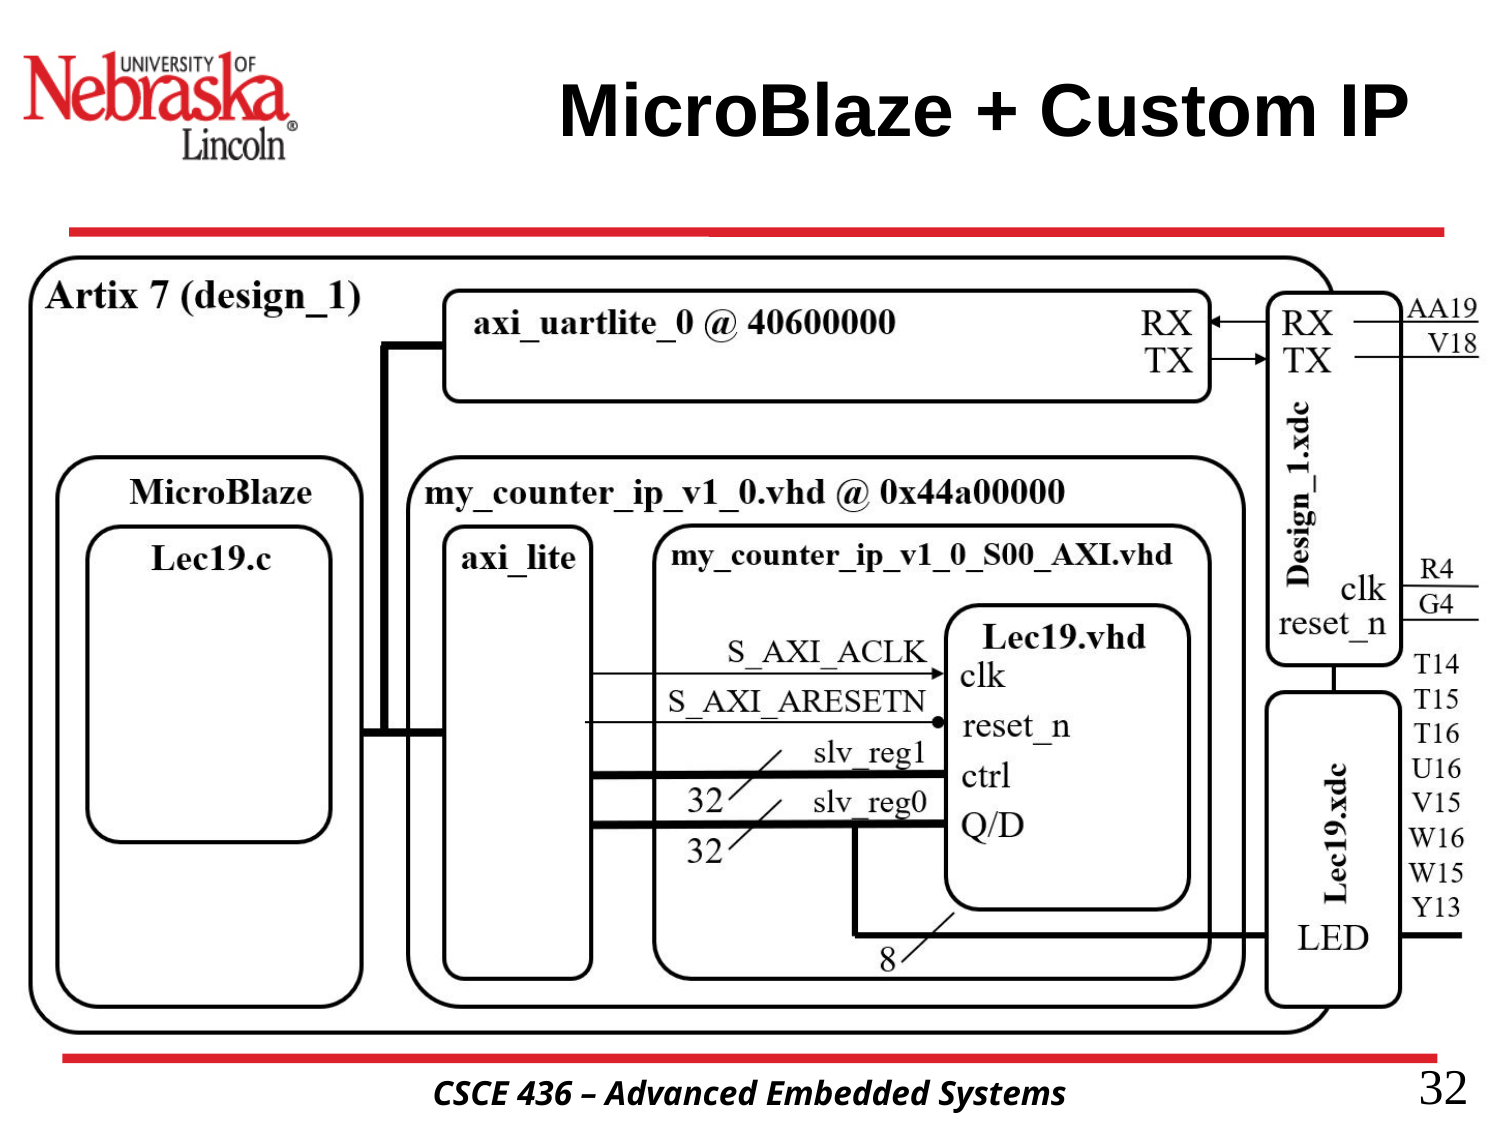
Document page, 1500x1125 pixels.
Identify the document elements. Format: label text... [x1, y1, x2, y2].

picture [1, 32, 313, 181]
title MicroBlaze + Custom IP [313, 12, 1427, 201]
slide_number 32 [1133, 1052, 1484, 1125]
picture [13, 241, 1488, 1045]
